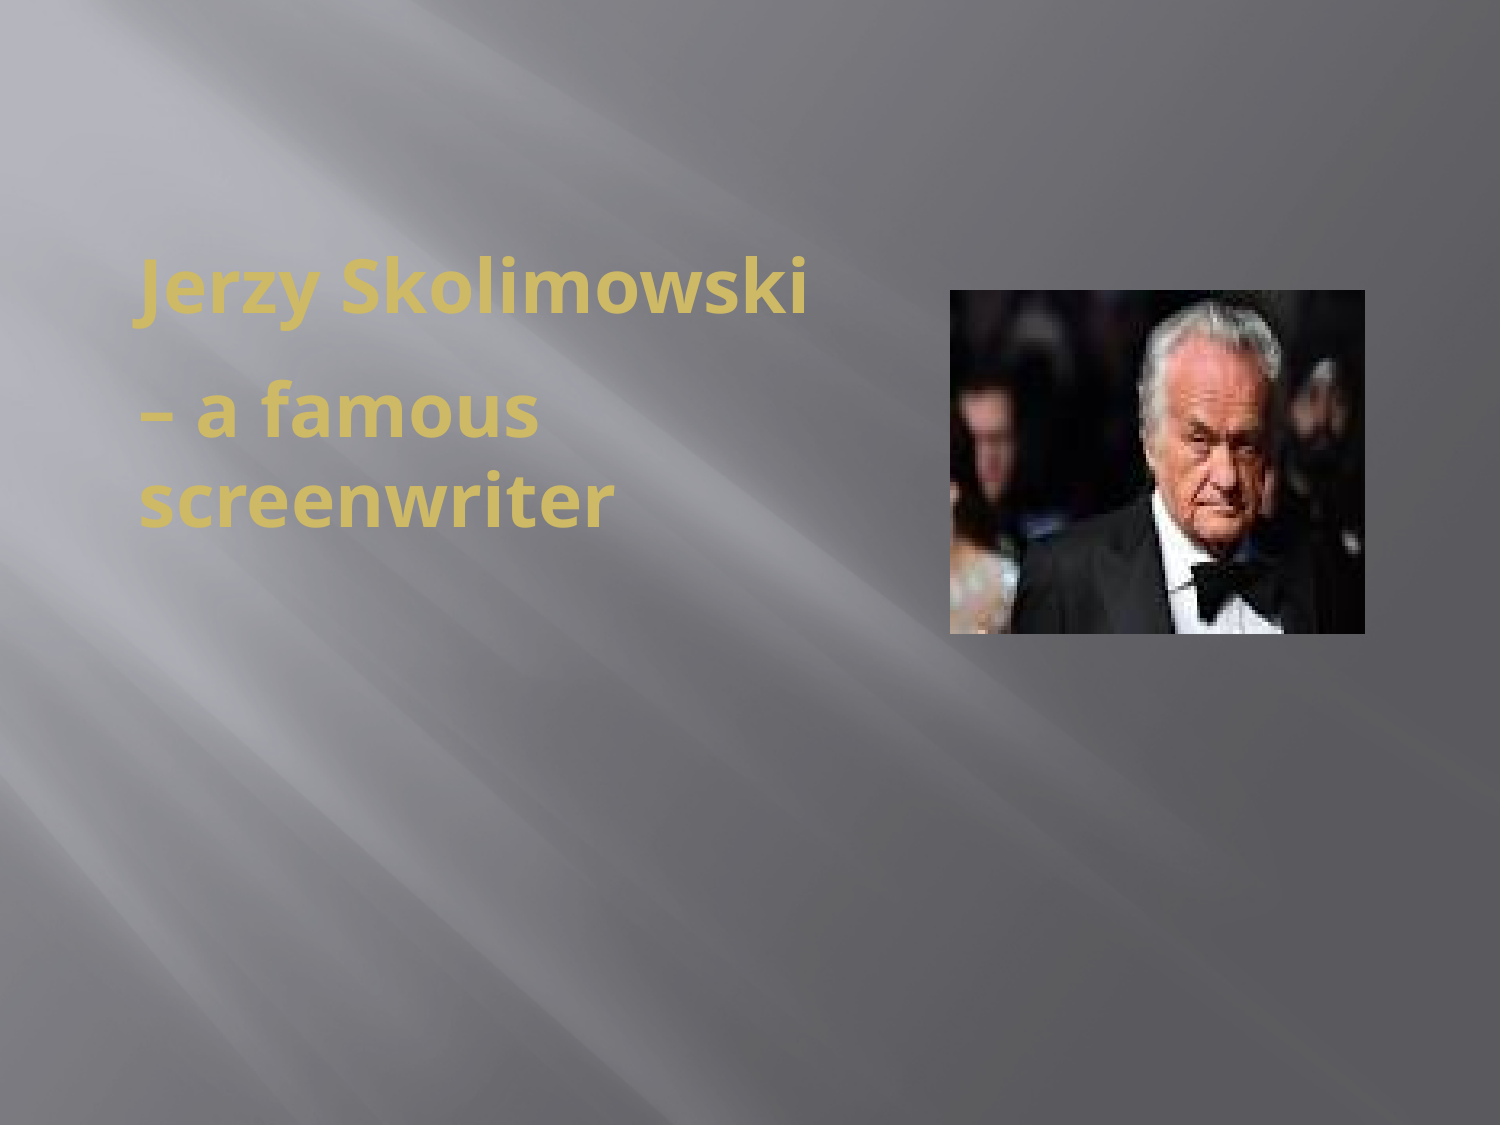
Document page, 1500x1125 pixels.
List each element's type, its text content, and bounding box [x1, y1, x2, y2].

picture [950, 290, 1365, 634]
text_box Jerzy Skolimowski – a famous screenwriter [123, 231, 874, 550]
